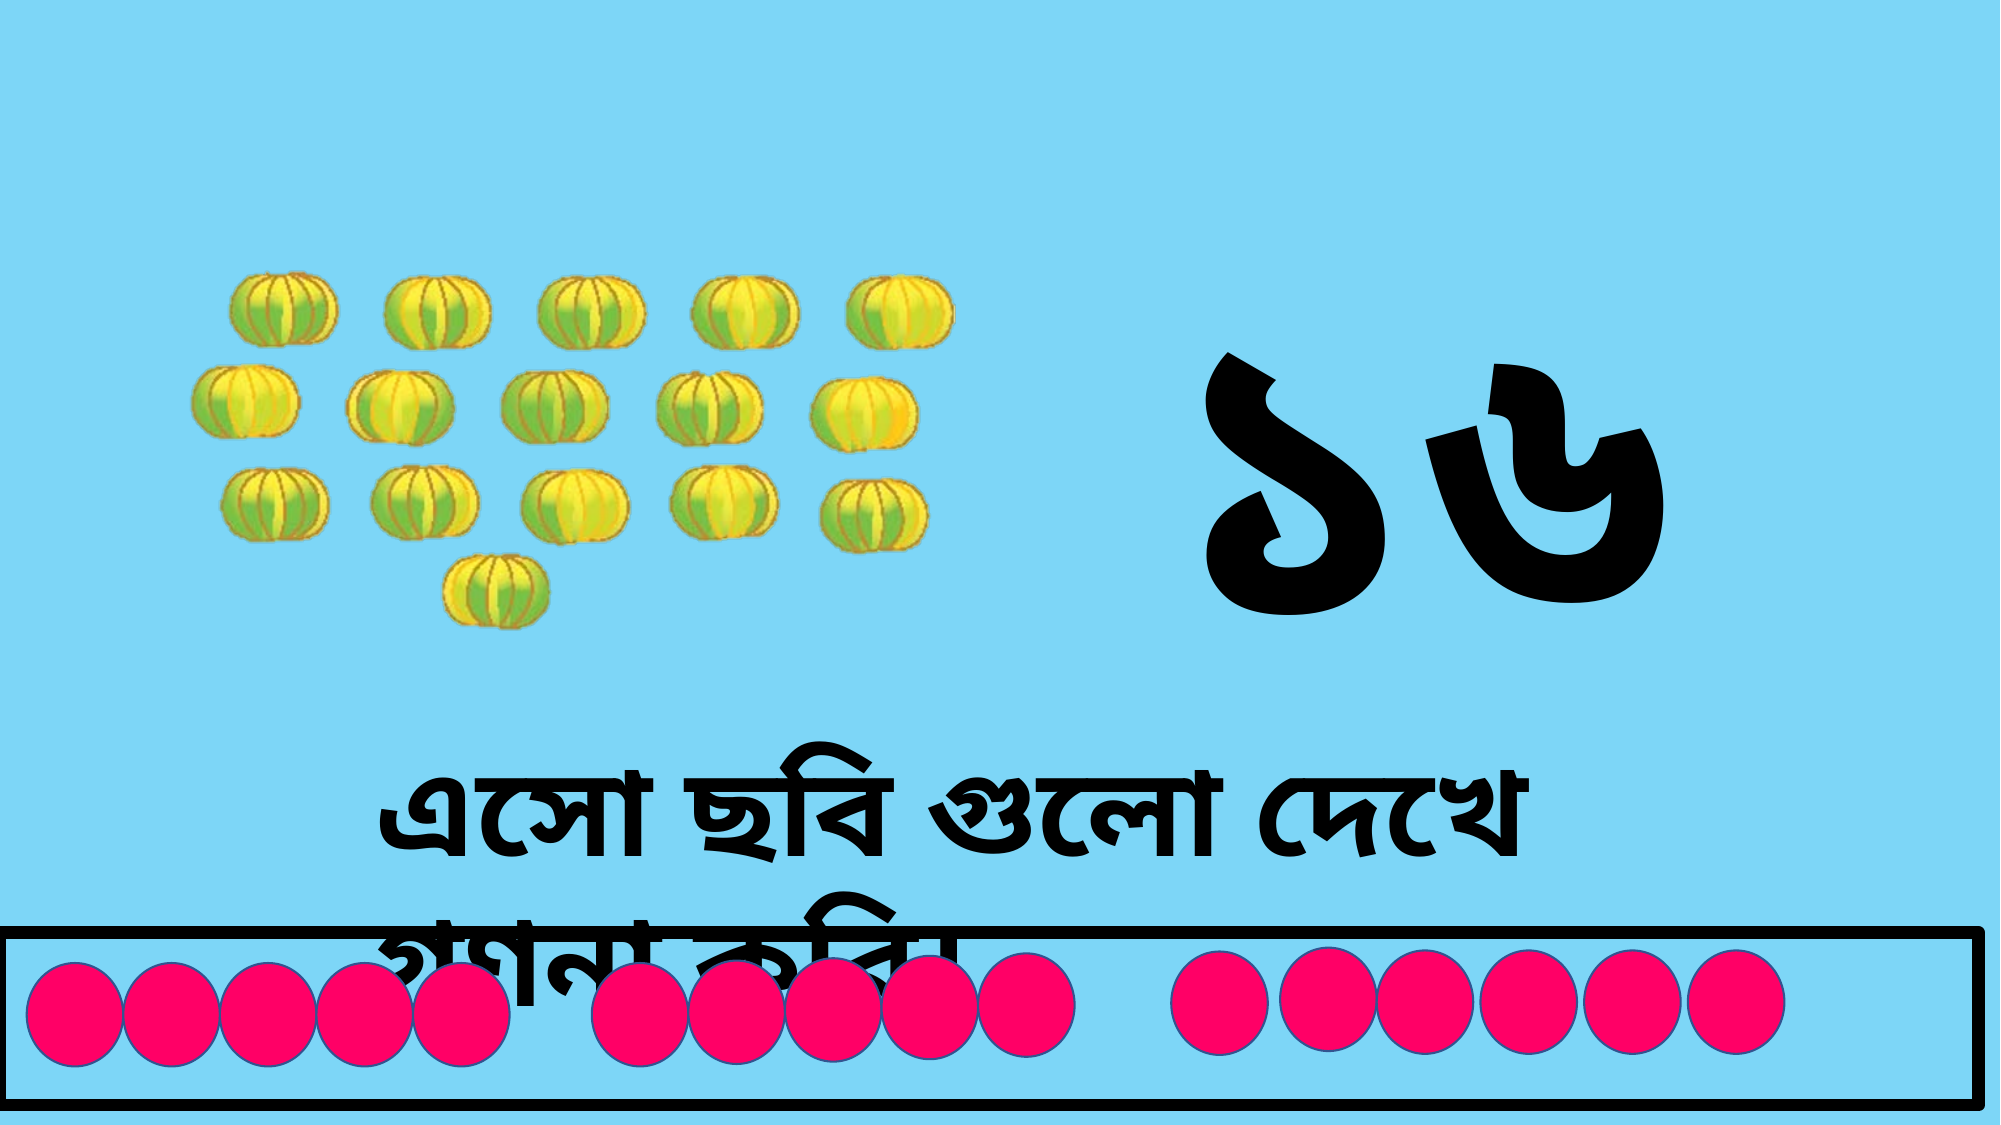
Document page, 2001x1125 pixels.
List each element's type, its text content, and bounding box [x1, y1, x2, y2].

text_box [590, 961, 689, 1068]
text_box [1479, 949, 1579, 1055]
text_box [315, 961, 413, 1068]
text_box [218, 961, 316, 1068]
text_box [25, 961, 123, 1068]
text_box [977, 952, 1076, 1058]
text_box [122, 961, 220, 1068]
text_box [411, 961, 511, 1068]
picture [157, 234, 991, 652]
text_box ১৬ [1144, 191, 1727, 707]
text_box [0, 932, 1979, 1106]
text_box [880, 954, 978, 1061]
text_box [1686, 949, 1786, 1055]
text_box [687, 959, 785, 1066]
text_box [783, 957, 882, 1063]
text_box [1279, 946, 1377, 1053]
text_box [1375, 949, 1475, 1055]
text_box [1170, 950, 1269, 1056]
text_box এসো ছবি গুলো দেখে গণনা করি। [361, 724, 1697, 932]
text_box [1583, 949, 1682, 1055]
